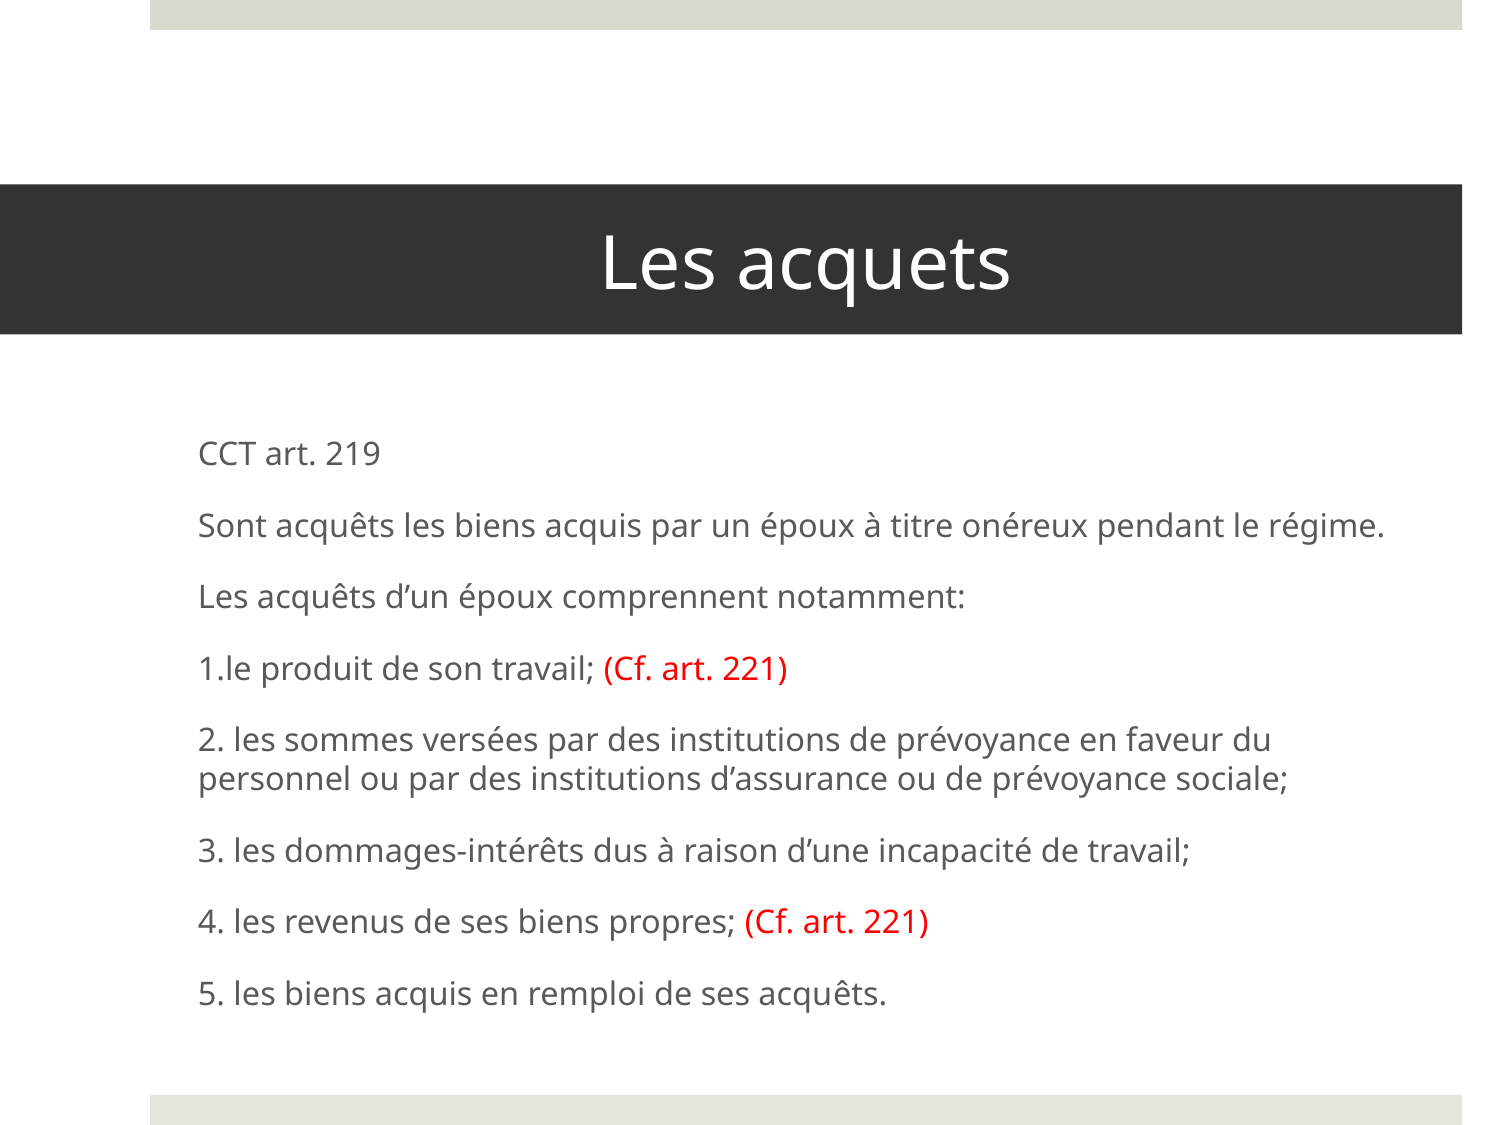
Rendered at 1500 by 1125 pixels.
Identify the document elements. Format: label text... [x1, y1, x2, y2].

list CCT art. 219 Sont acquêts les biens acquis par un époux à titre onéreux pendant le régime. Les acquêts d’un époux comprennent notamment: 1.le produit de son travail; (Cf. art. 221) 2. les sommes versées par des institutions de prévoyance en faveur du personnel ou par des institutions d’assurance ou de prévoyance sociale; 3. les dommages-intérêts dus à raison d’une incapacité de travail; 4. les revenus de ses biens propres; (Cf. art. 221) 5. les biens acquis en remploi de ses acquêts. [182, 425, 1432, 1028]
title Les acquets [0, 184, 1463, 335]
